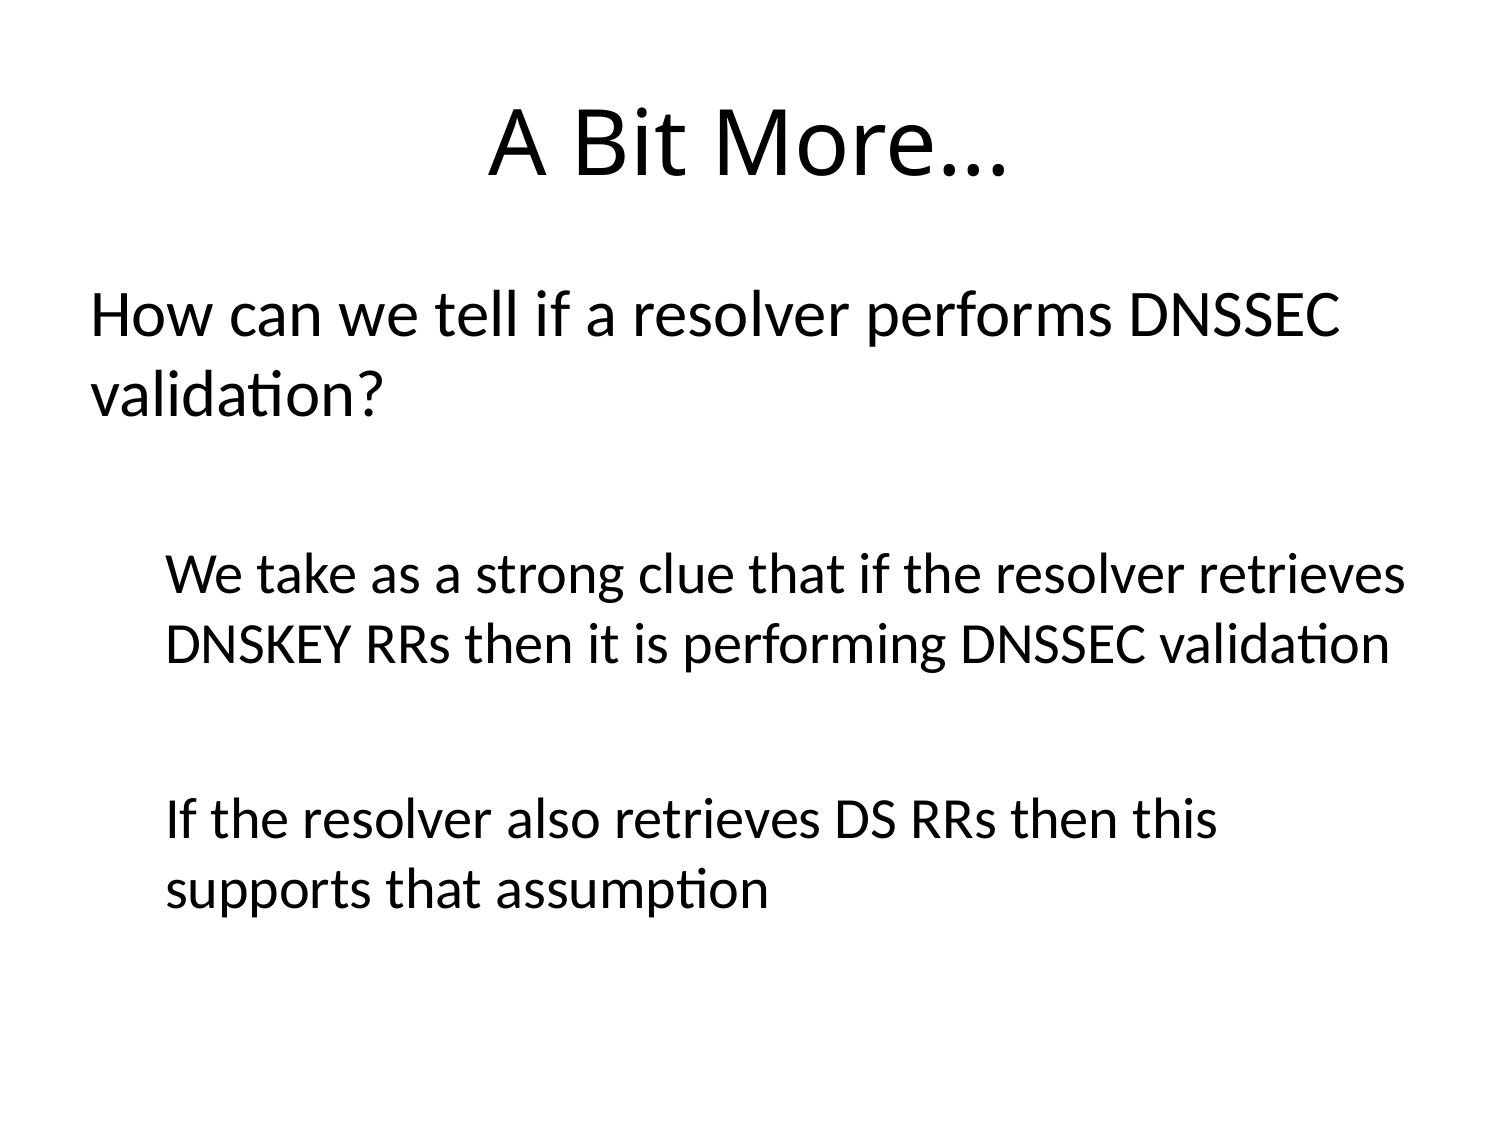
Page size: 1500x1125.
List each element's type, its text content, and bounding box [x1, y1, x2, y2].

title A Bit More... [75, 45, 1425, 233]
list How can we tell if a resolver performs DNSSEC validation? We take as a strong clue that if the resolver retrieves DNSKEY RRs then it is performing DNSSEC validation If the resolver also retrieves DS RRs then this supports that assumption [75, 262, 1425, 1005]
